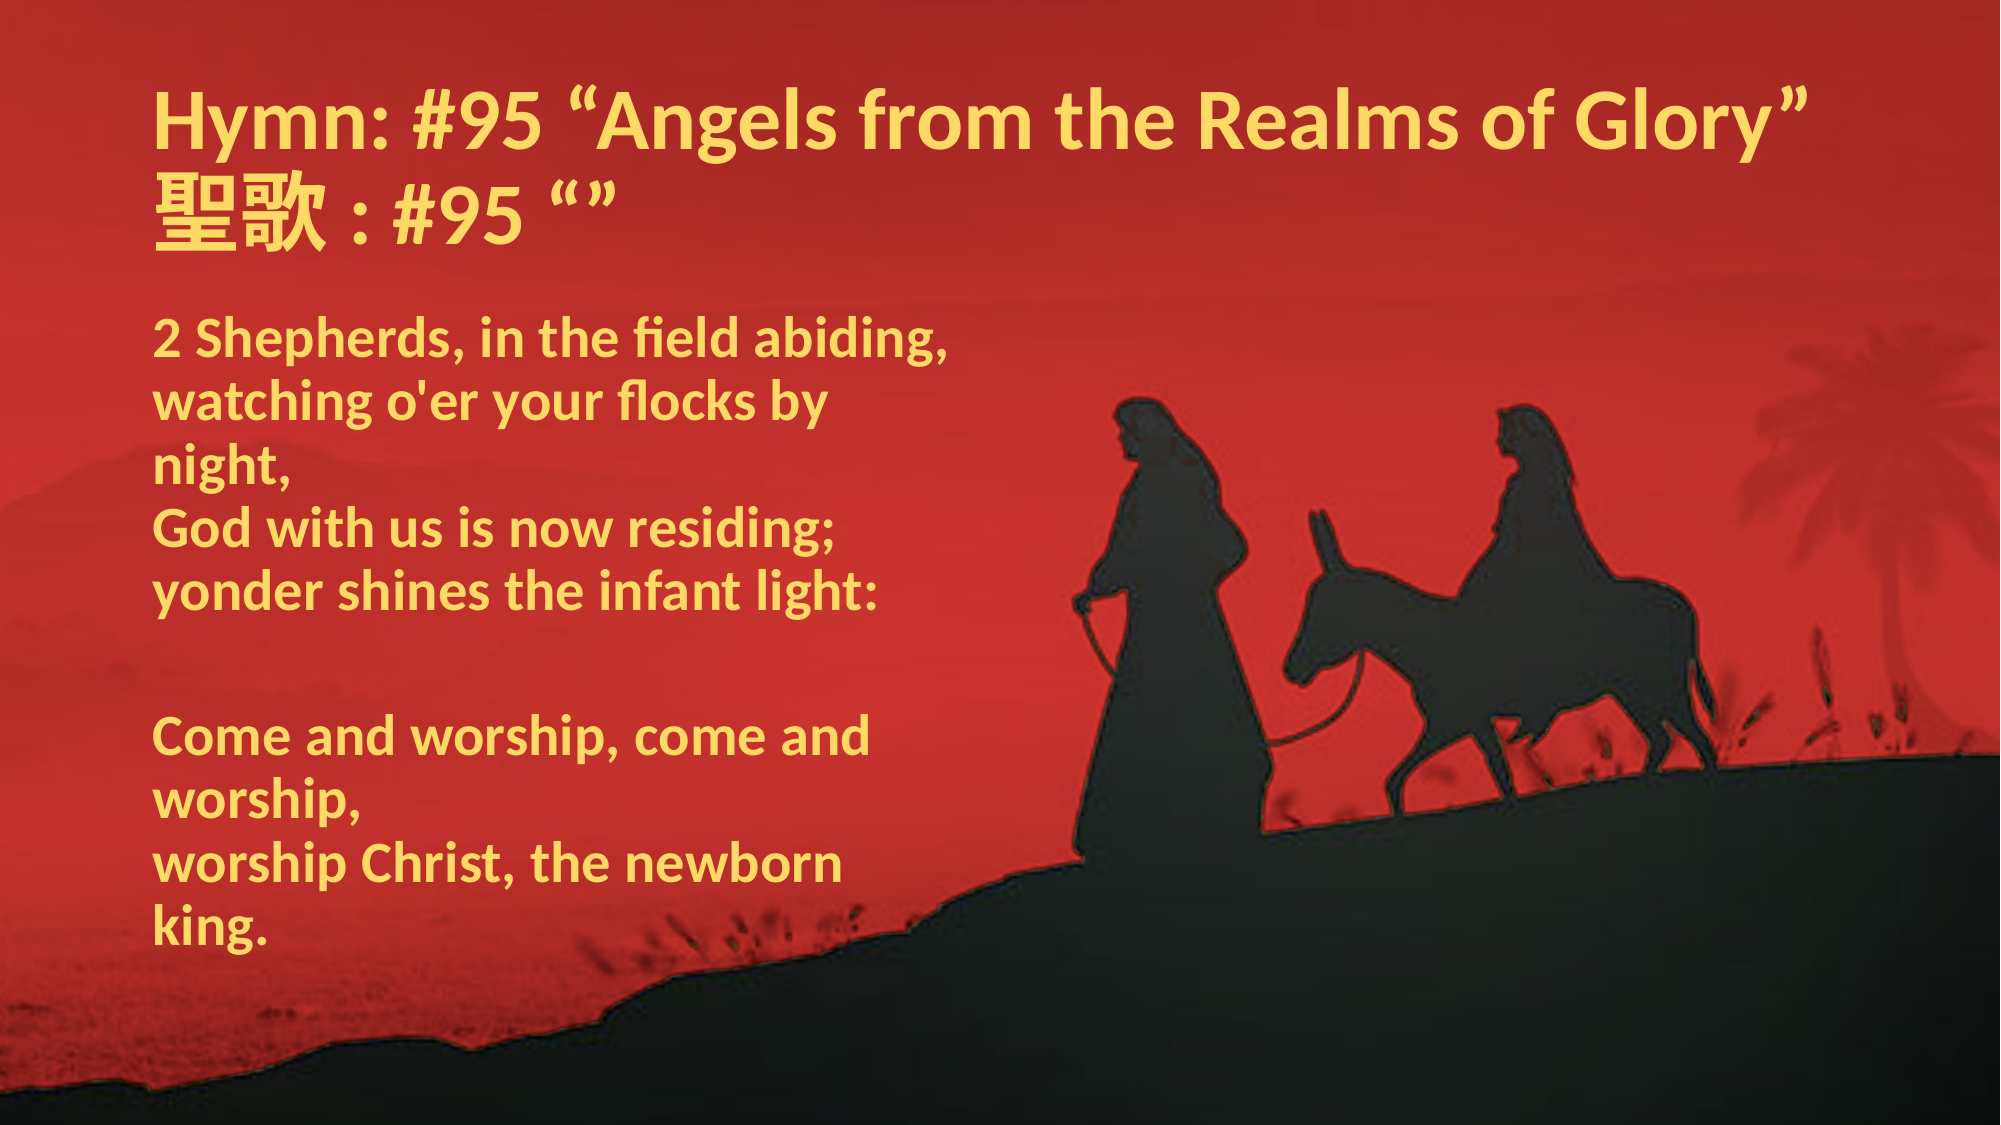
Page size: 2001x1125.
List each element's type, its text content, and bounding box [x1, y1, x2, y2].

title Hymn: #95 “Angels from the Realms of Glory” 聖歌: #95 “” [137, 59, 1863, 278]
picture [0, 0, 2000, 1125]
list 2 Shepherds, in the field abiding, watching o'er your flocks by night, God with us is now residing; yonder shines the infant light: Come and worship, come and worship, worship Christ, the newborn king. [137, 299, 988, 1014]
